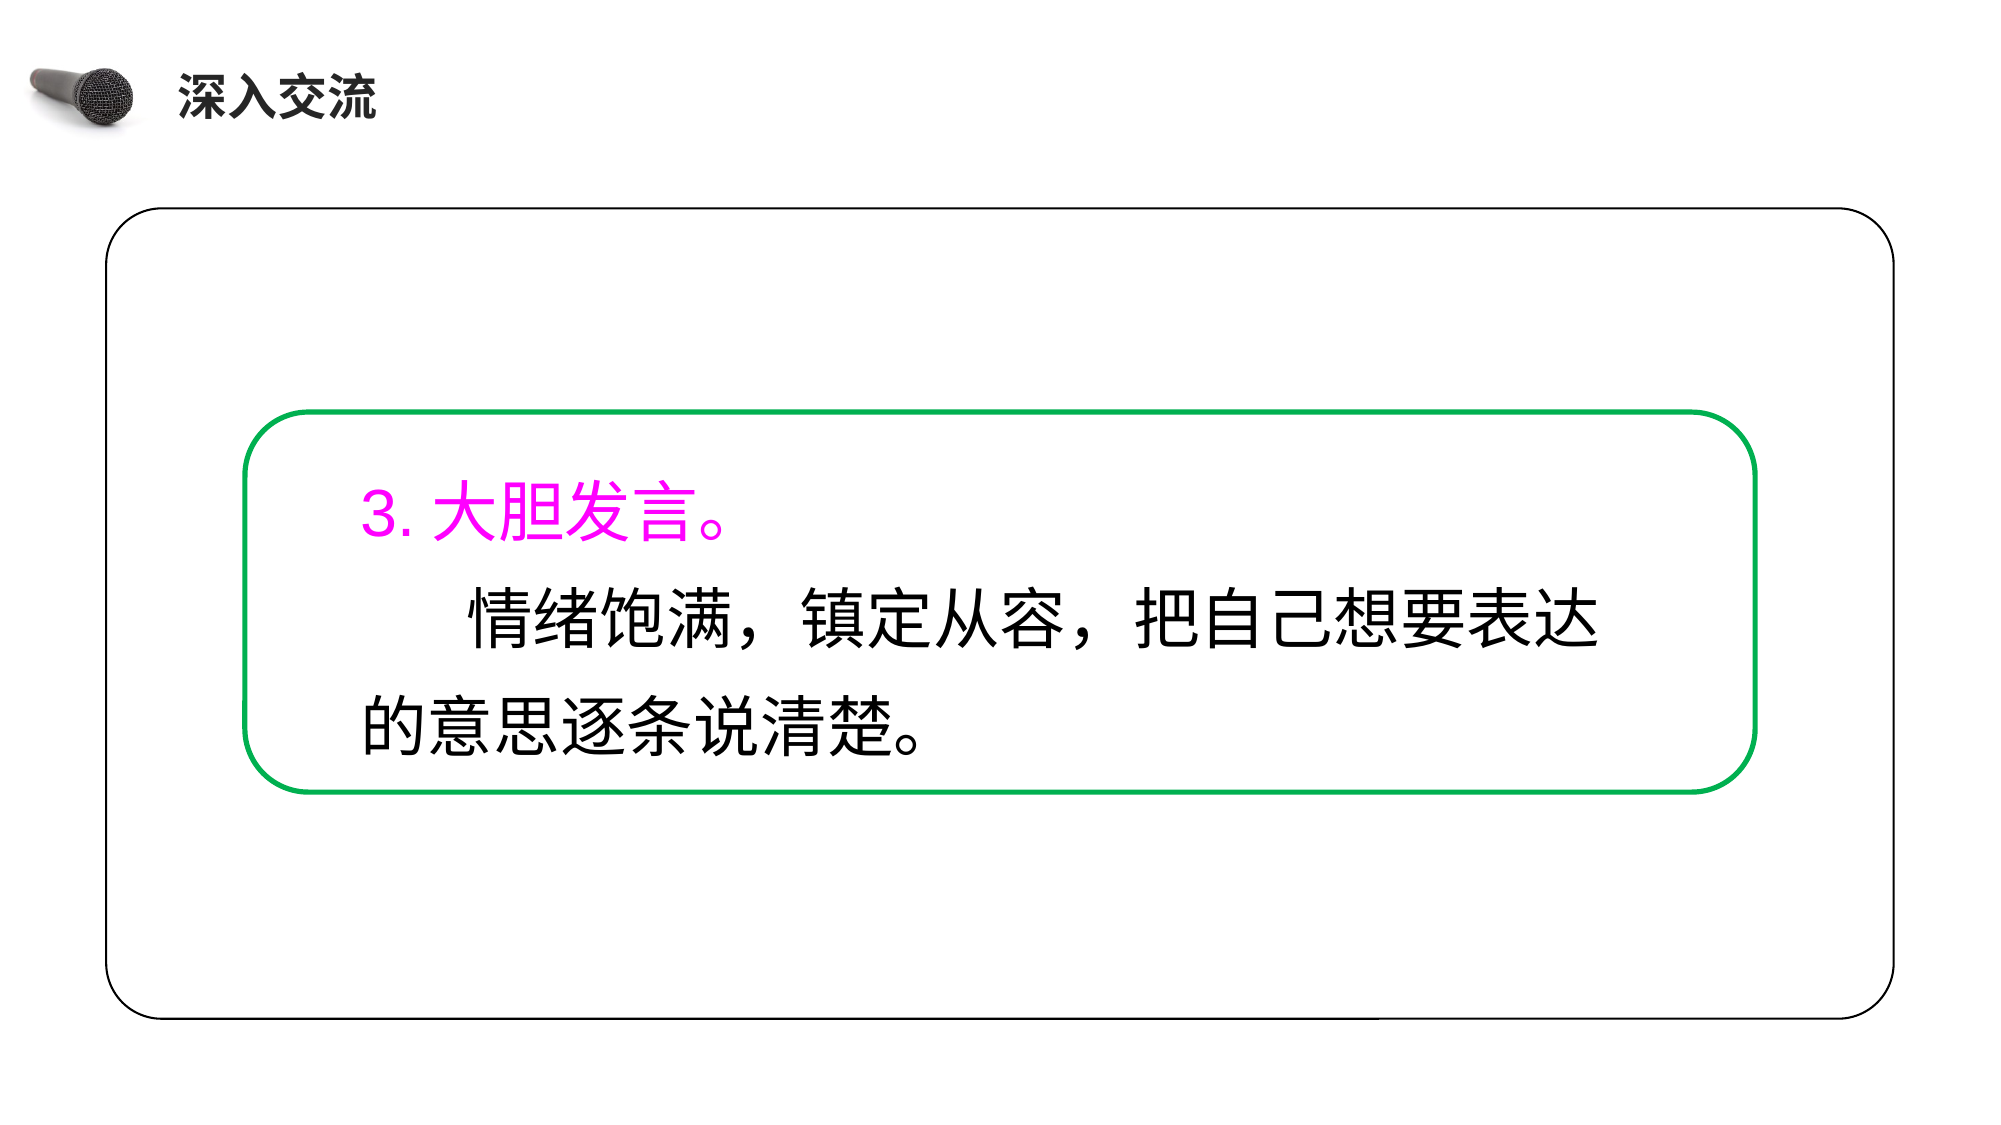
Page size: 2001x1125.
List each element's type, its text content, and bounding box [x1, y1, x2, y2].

list 深入交流 [162, 64, 517, 139]
picture [1, 37, 163, 146]
text_box 3.大胆发言。 情绪饱满，镇定从容，把自己想要表达的意思逐条说清楚。 [345, 434, 1655, 773]
text_box [243, 410, 1757, 794]
